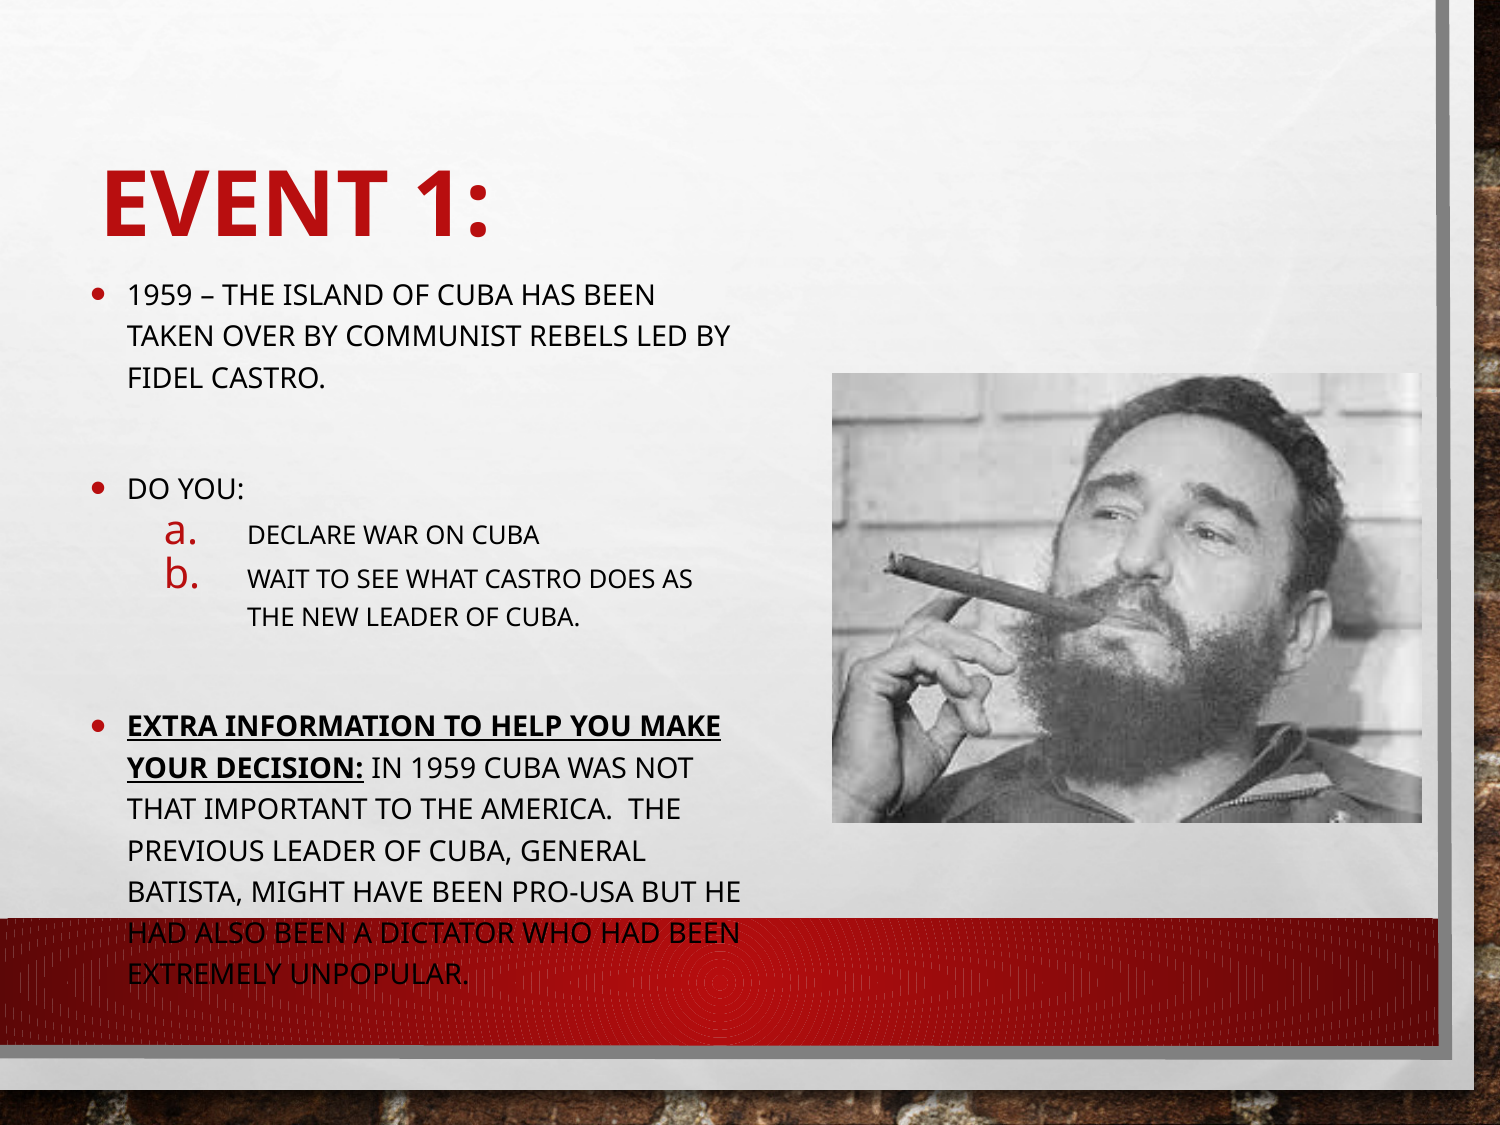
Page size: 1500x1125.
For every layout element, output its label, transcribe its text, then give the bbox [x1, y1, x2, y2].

picture [832, 373, 1422, 823]
title Event 1: [84, 112, 1364, 302]
list 1959 – The island of Cuba has been taken over by Communist rebels led by Fidel Castro. Do you: Declare war on Cuba Wait to see what Castro does as the new leader of Cuba. Extra information to help you make your decision: In 1959 Cuba was not that important to the America. The previous leader of Cuba, General Batista, might have been pro-USA but he had also been a dictator who had been extremely unpopular. [75, 262, 762, 1005]
picture [0, 0, 1500, 1125]
